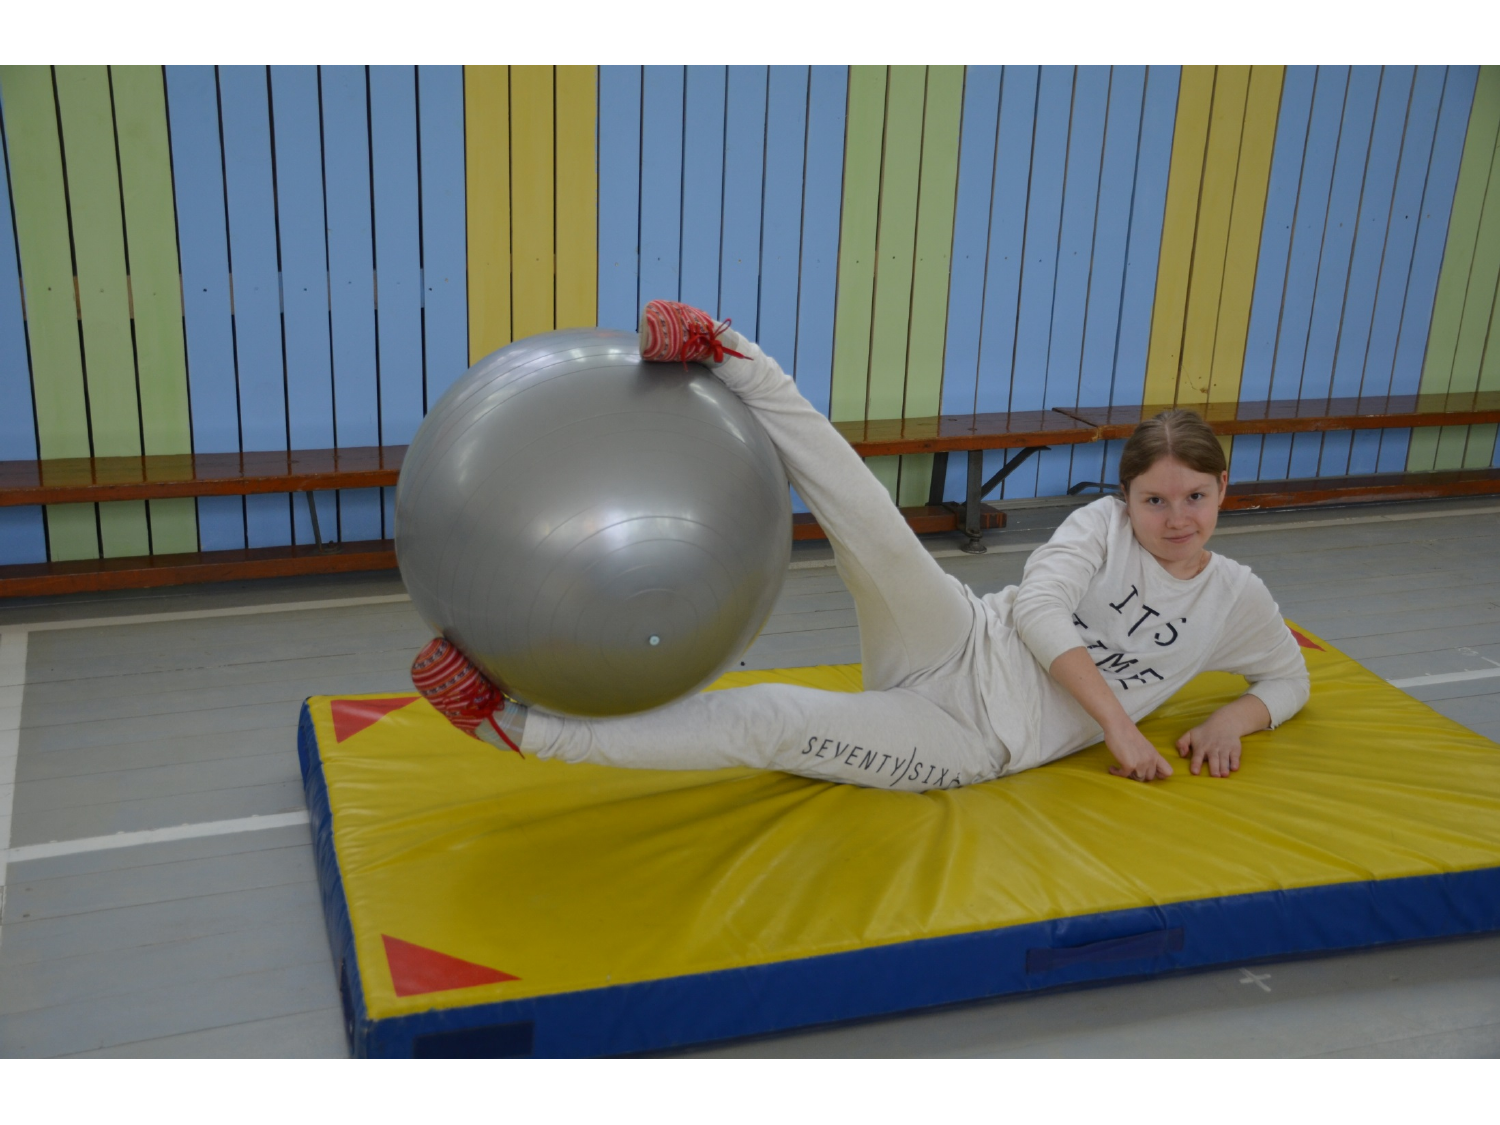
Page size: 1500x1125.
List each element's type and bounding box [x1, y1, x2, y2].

picture [0, 65, 1500, 1060]
